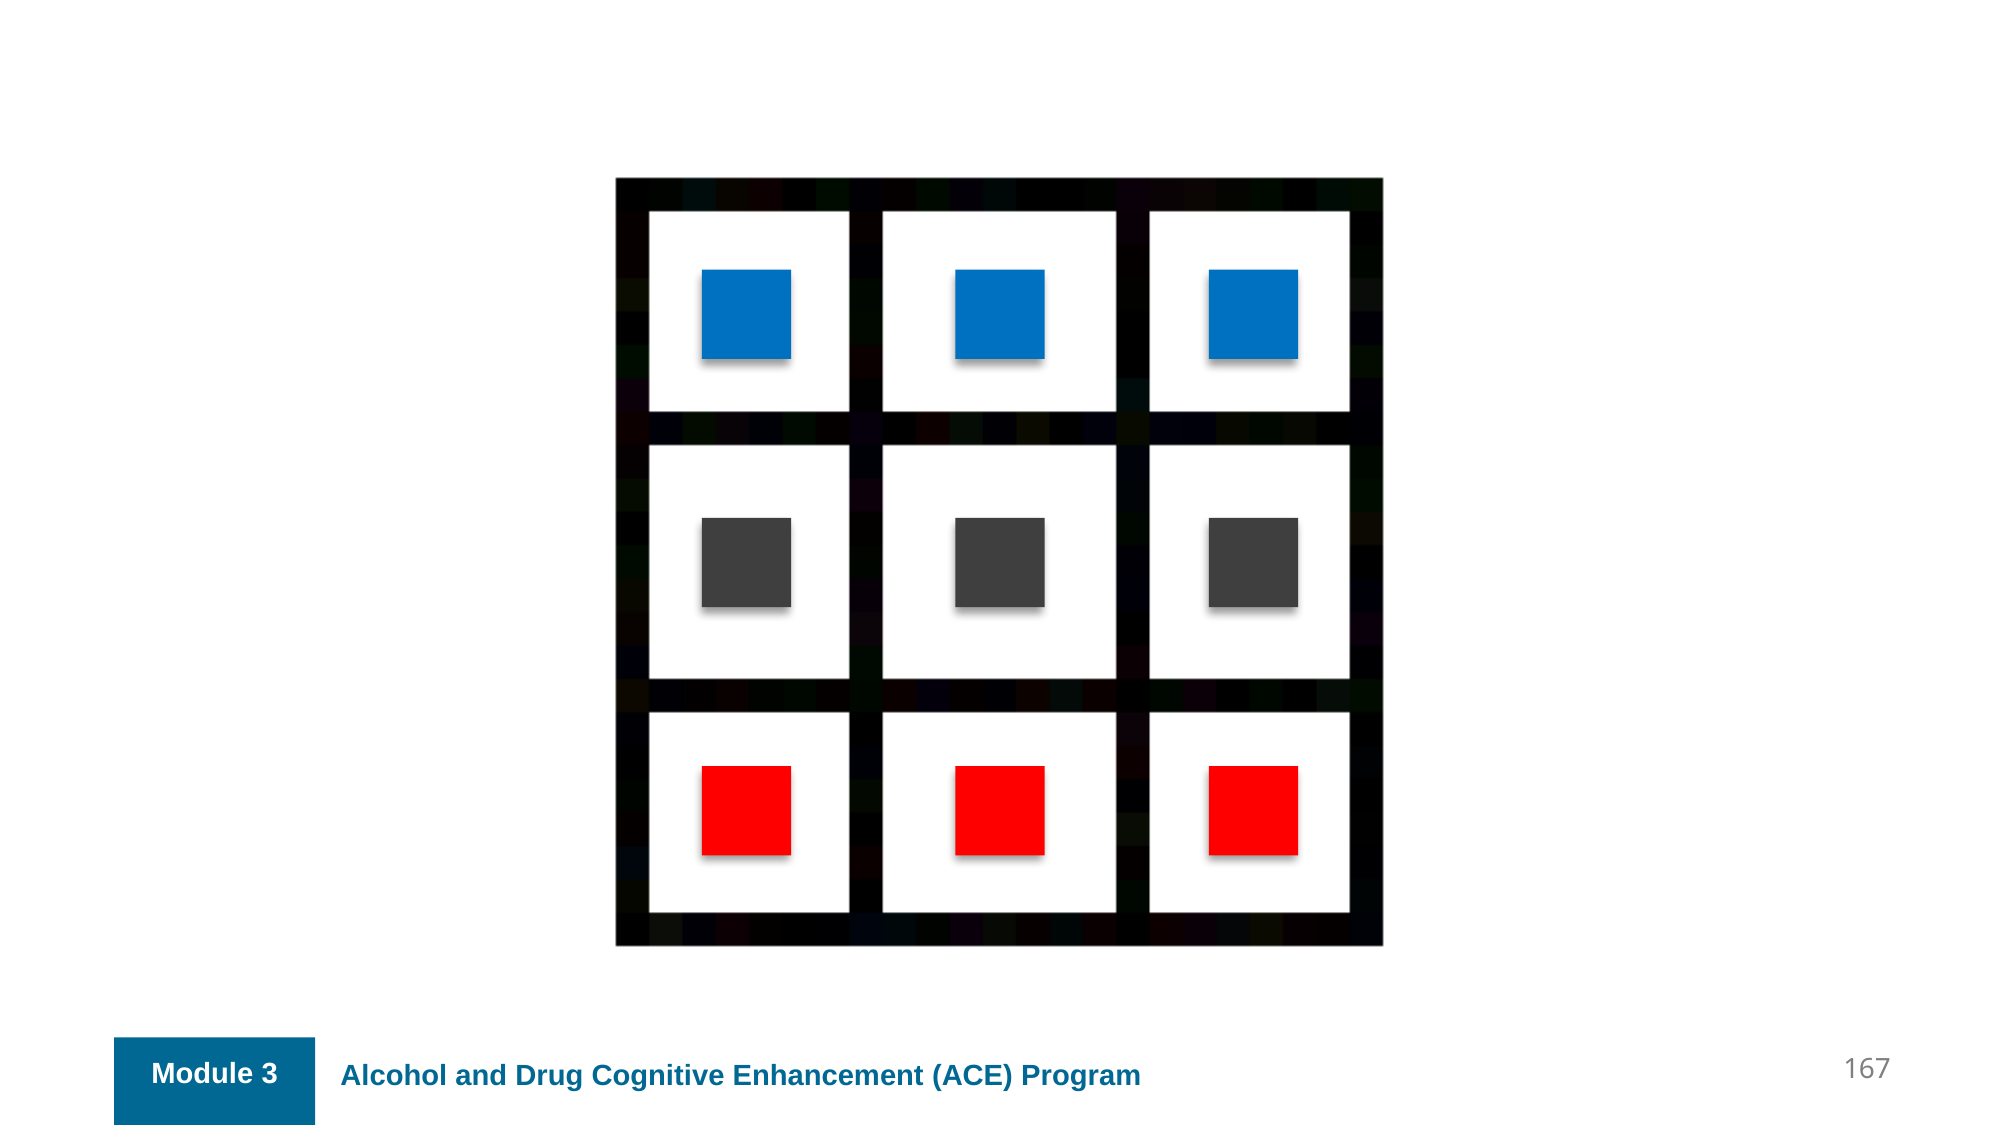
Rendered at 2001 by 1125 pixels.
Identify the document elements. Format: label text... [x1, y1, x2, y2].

picture [583, 145, 1417, 980]
slide_number 167 [1590, 1051, 1891, 1081]
